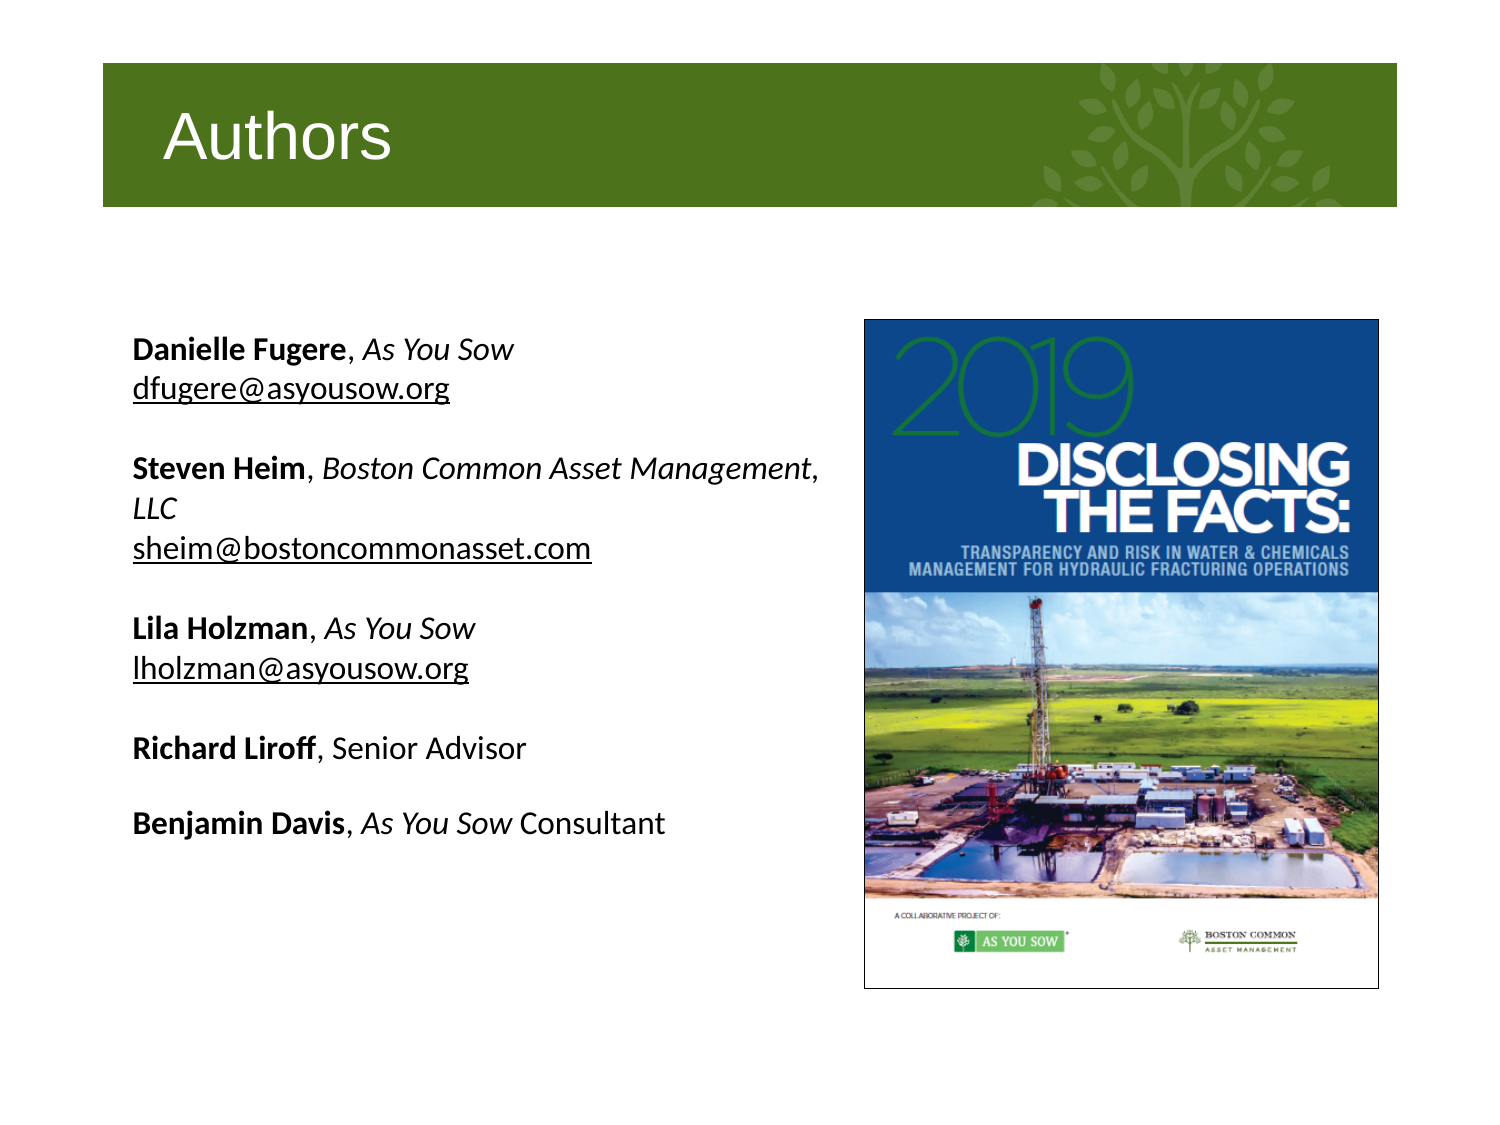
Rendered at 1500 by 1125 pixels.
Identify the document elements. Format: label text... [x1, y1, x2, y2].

picture [102, 62, 1398, 207]
text_box Danielle Fugere, As You Sow dfugere@asyousow.org Steven Heim, Boston Common Asset Management, LLC sheim@bostoncommonasset.com Lila Holzman, As You Sow lholzman@asyousow.org Richard Liroff, Senior Advisor Benjamin Davis, As You Sow Consultant [117, 319, 862, 849]
picture [864, 319, 1380, 989]
